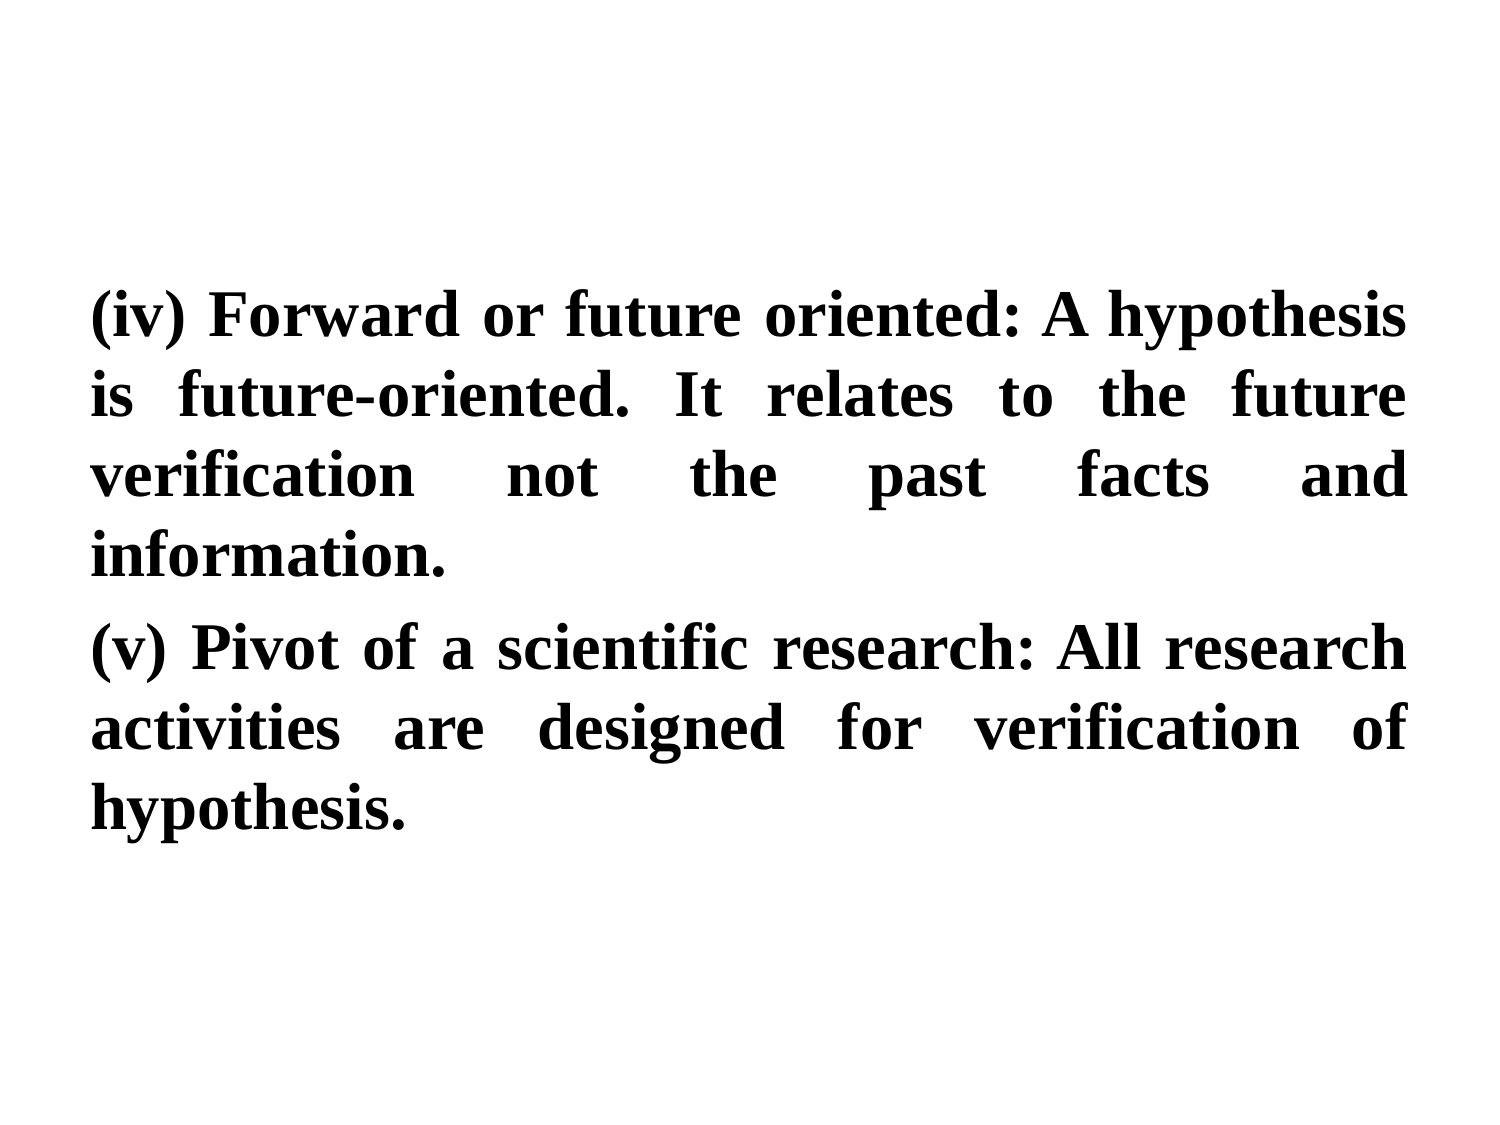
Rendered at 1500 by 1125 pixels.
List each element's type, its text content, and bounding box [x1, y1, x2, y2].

list (iv) Forward or future oriented: A hypothesis is future-oriented. It relates to the future verification not the past facts and information. (v) Pivot of a scientific research: All research activities are designed for verification of hypothesis. [75, 262, 1425, 1005]
